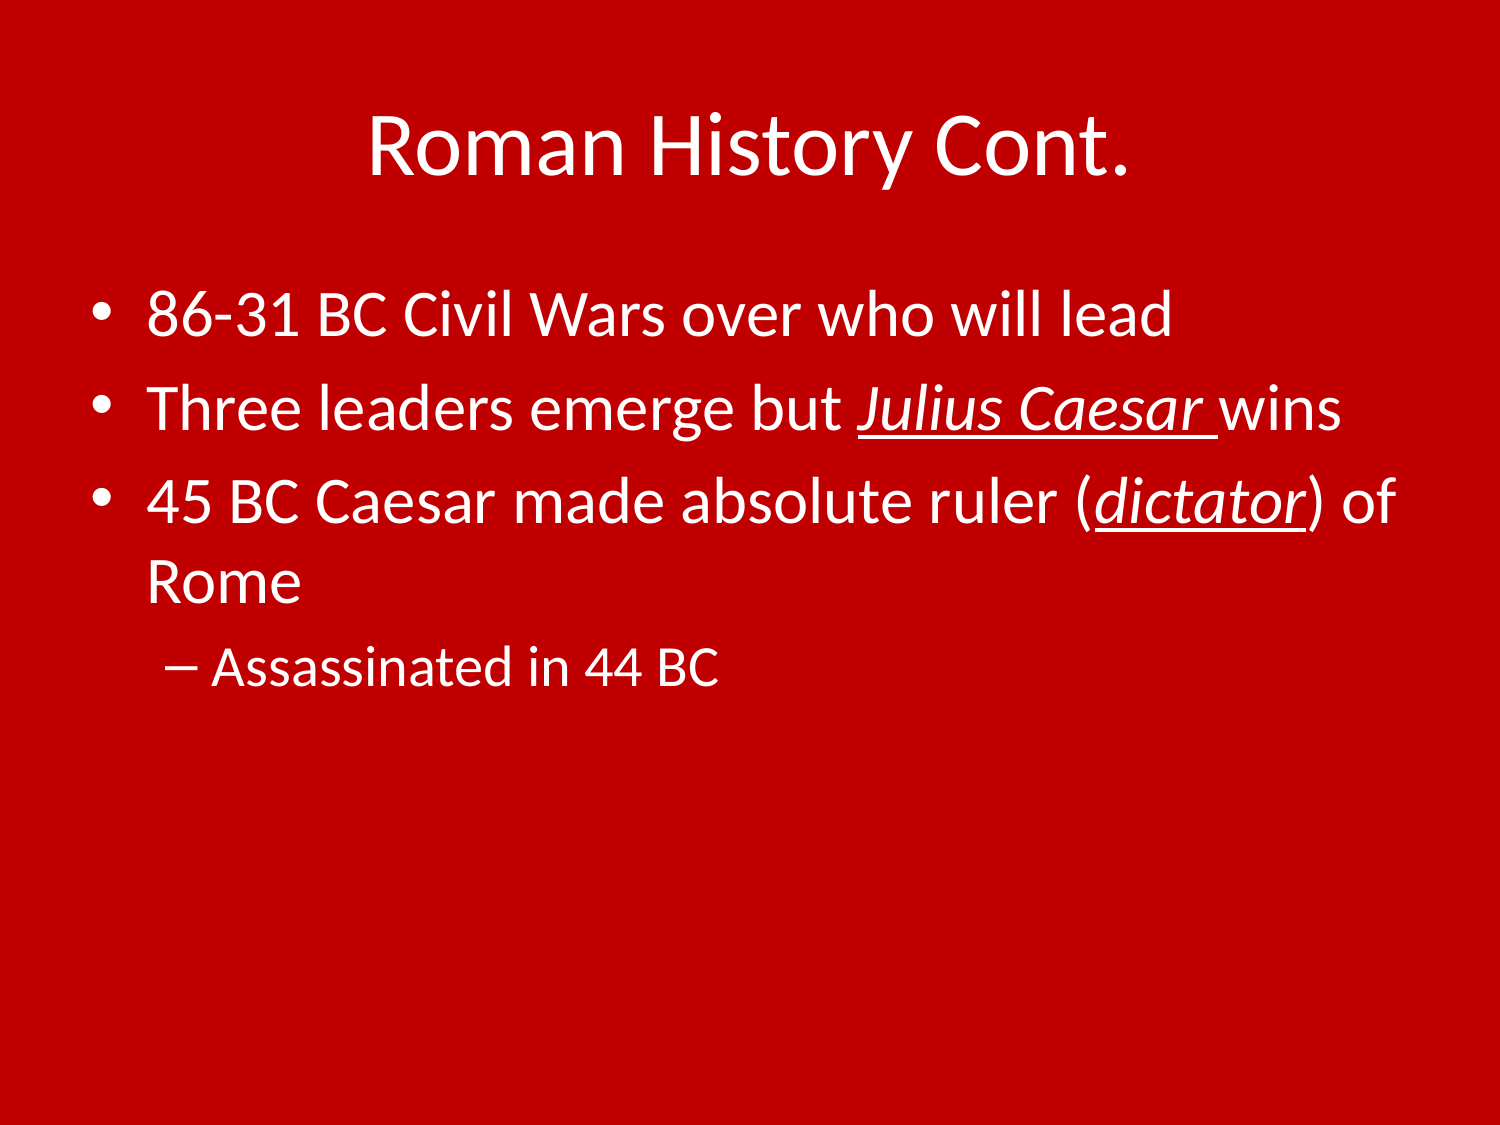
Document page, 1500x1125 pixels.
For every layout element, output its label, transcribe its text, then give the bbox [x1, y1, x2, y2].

list 86-31 BC Civil Wars over who will lead Three leaders emerge but Julius Caesar wins 45 BC Caesar made absolute ruler (dictator) of Rome Assassinated in 44 BC [75, 262, 1425, 1005]
title Roman History Cont. [75, 45, 1425, 233]
